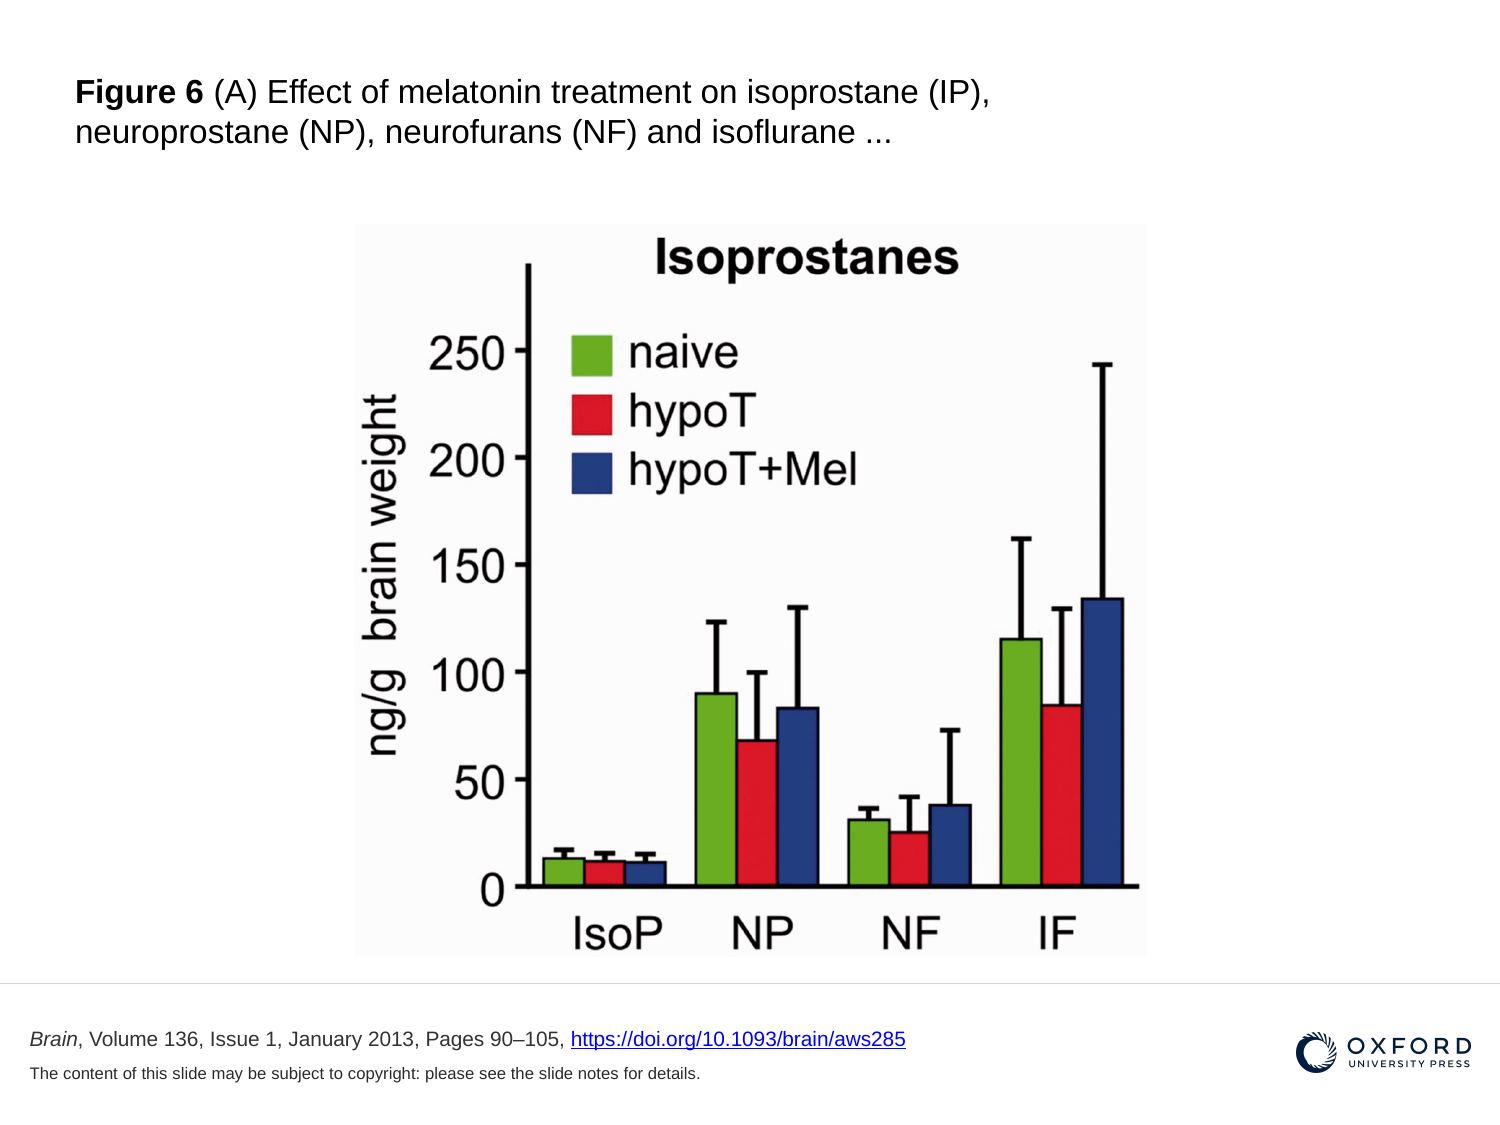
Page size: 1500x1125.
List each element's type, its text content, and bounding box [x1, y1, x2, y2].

picture [1296, 1032, 1471, 1073]
picture [354, 224, 1147, 957]
footer Brain, Volume 136, Issue 1, January 2013, Pages 90–105, https://doi.org/10.1093/brain/aws285 The content of this slide may be subject to copyright: please see the slide notes for details. [0, 983, 1260, 1125]
title Figure 6 (A) Effect of melatonin treatment on isoprostane (IP), neuroprostane (NP), neurofurans (NF) and isoflurane ... [75, 69, 1078, 171]
